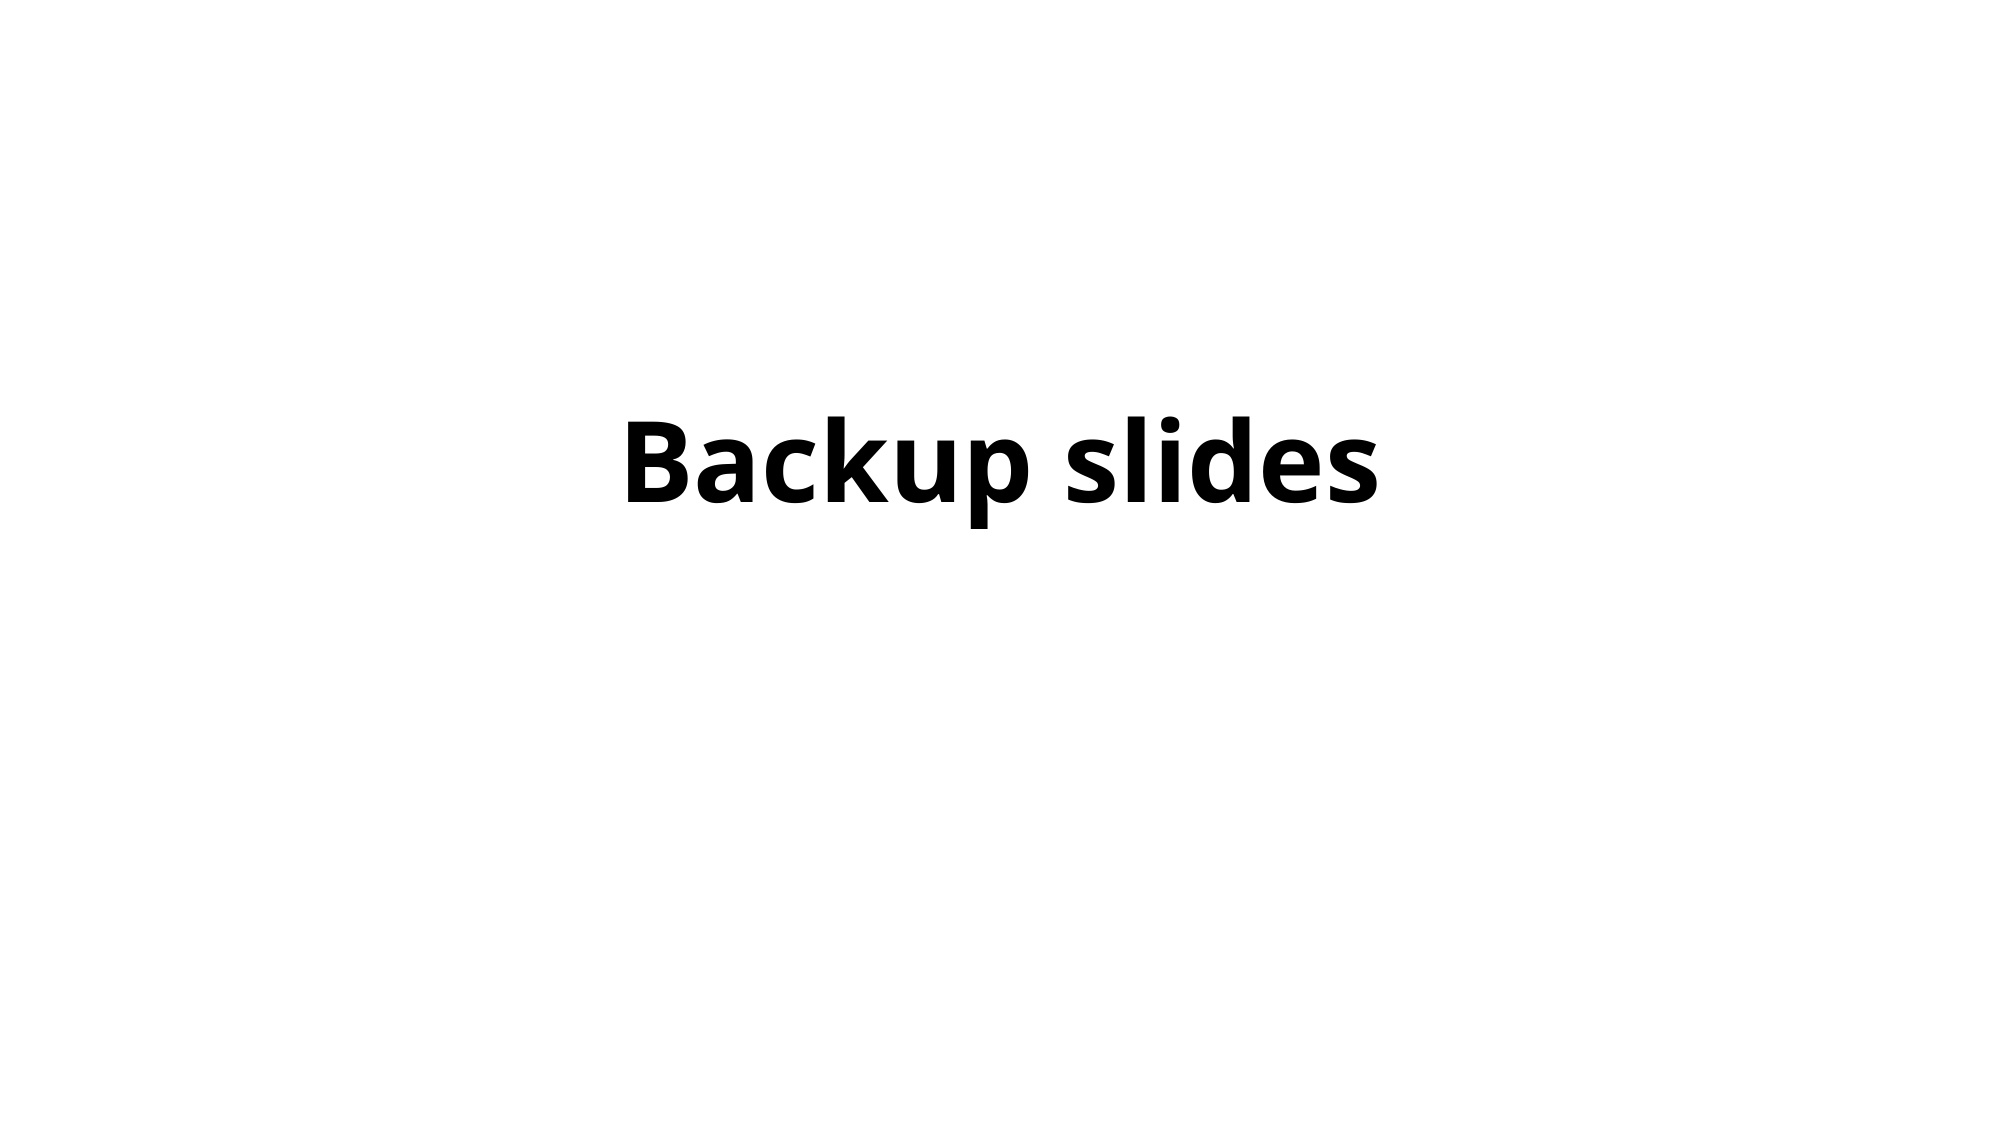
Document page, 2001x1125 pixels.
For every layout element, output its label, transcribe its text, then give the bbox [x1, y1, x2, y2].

text_box Backup slides [603, 382, 1397, 533]
